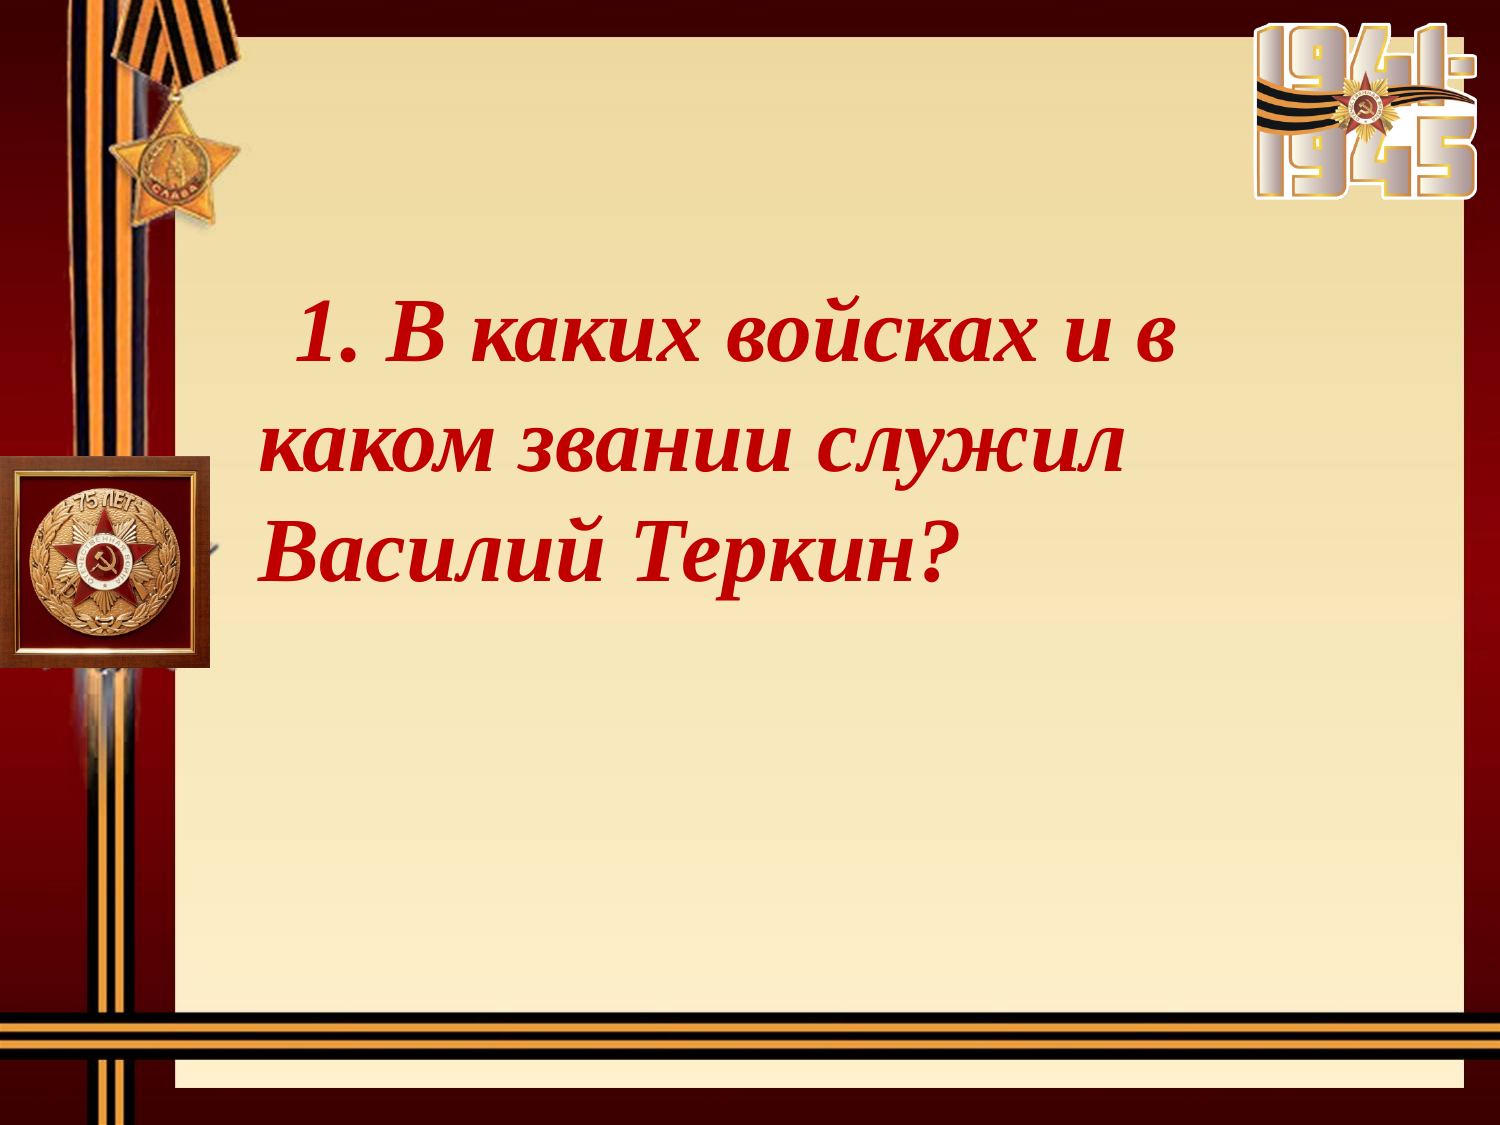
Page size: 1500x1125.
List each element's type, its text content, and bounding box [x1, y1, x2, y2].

picture [0, 0, 1500, 1125]
list 1. В каких войсках и в каком звании служил Василий Теркин? [187, 262, 1426, 1006]
